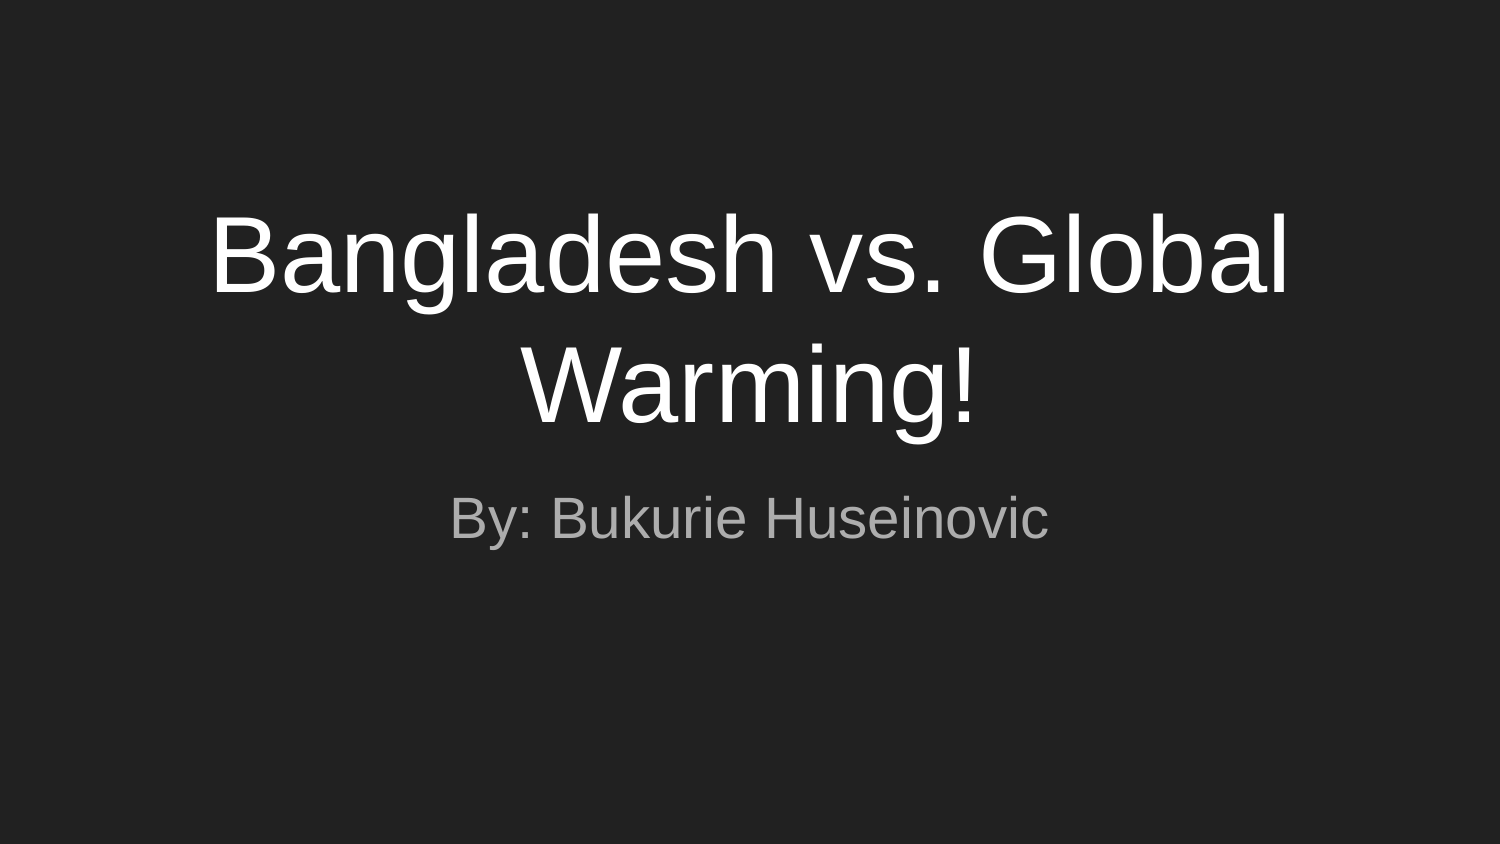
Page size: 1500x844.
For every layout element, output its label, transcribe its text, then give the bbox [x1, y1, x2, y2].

title Bangladesh vs. Global Warming! [51, 122, 1449, 459]
subtitle By: Bukurie Huseinovic [51, 464, 1449, 595]
